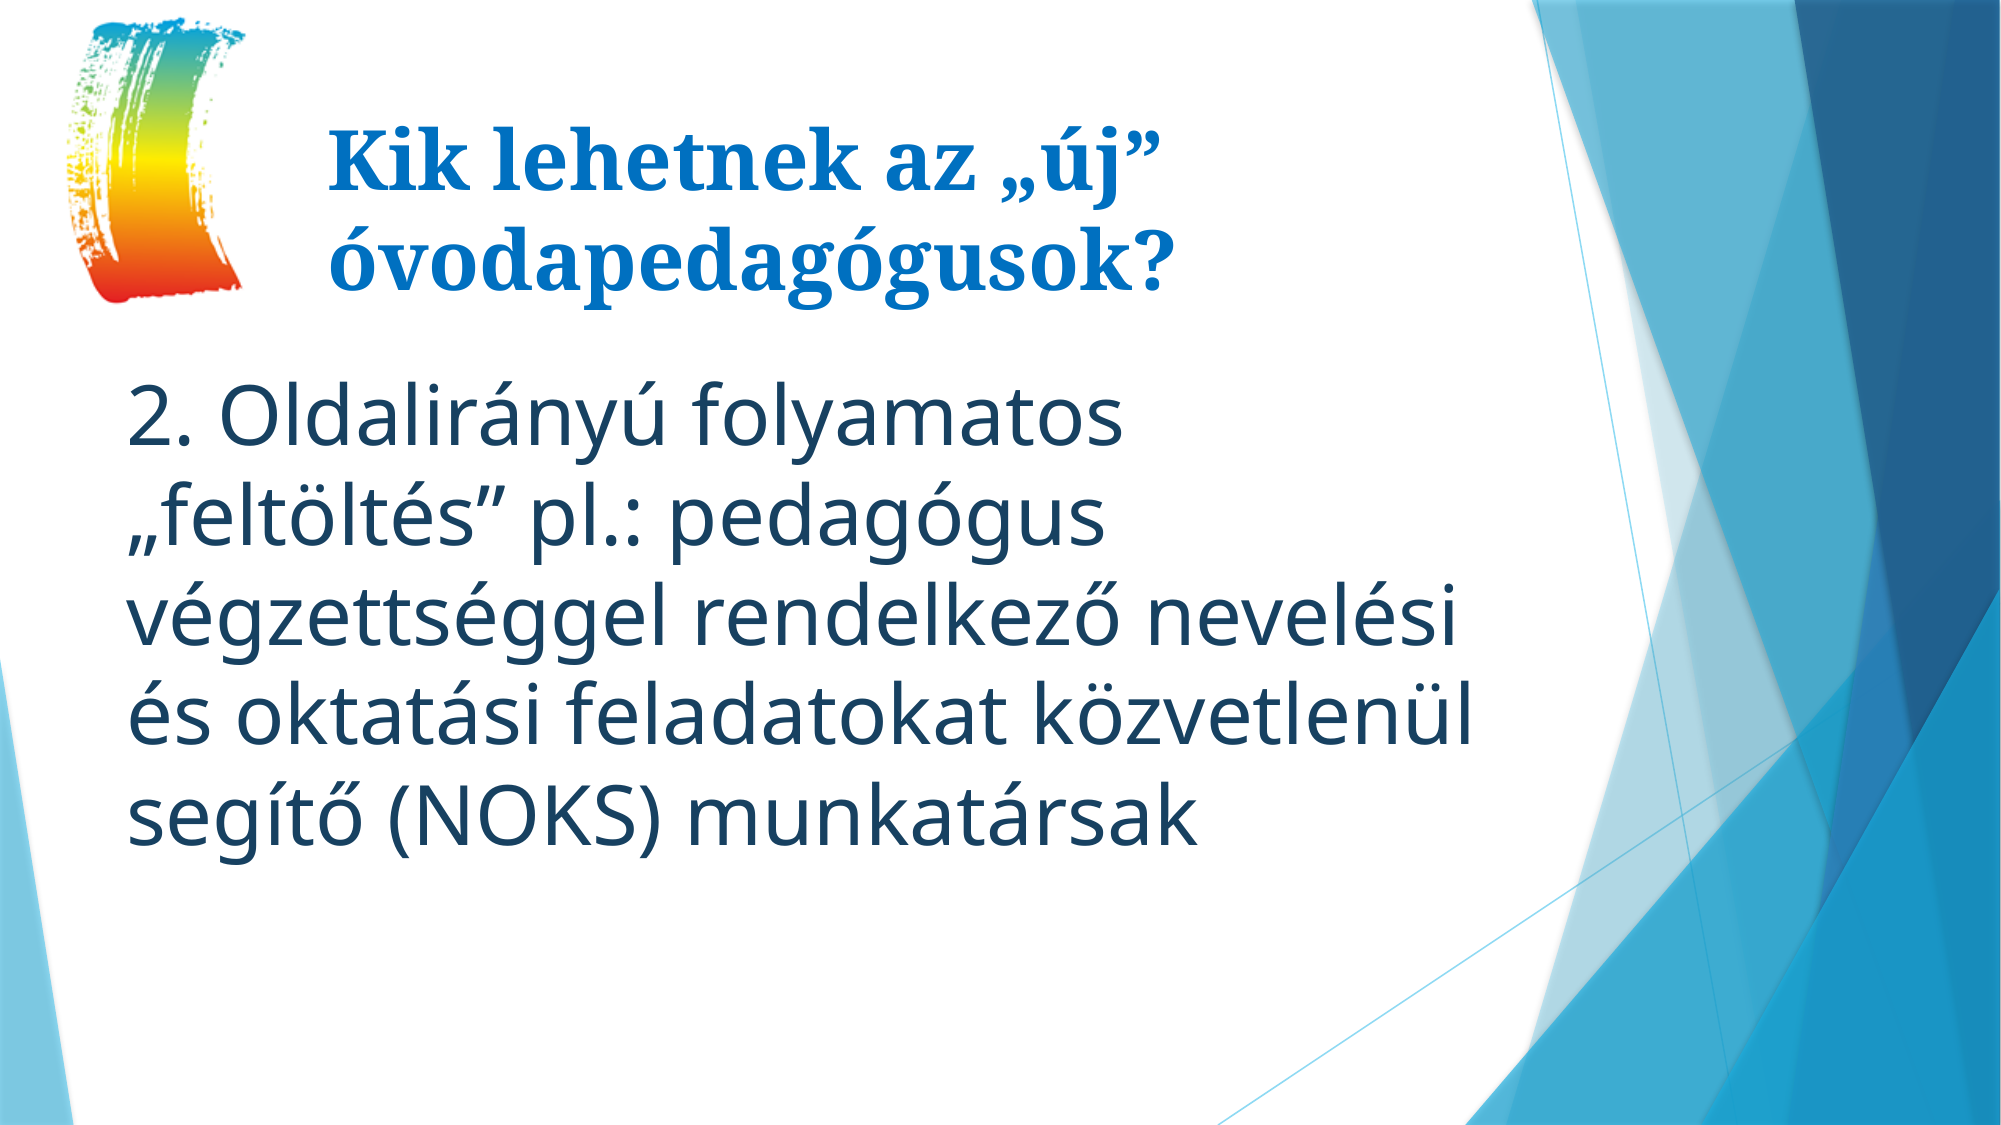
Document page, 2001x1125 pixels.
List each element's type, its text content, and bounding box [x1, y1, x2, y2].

list 2. Oldalirányú folyamatos „feltöltés” pl.: pedagógus végzettséggel rendelkező nevelési és oktatási feladatokat közvetlenül segítő (NOKS) munkatársak [111, 354, 1522, 992]
picture [0, 3, 313, 318]
title Kik lehetnek az „új” óvodapedagógusok? [316, 99, 1522, 317]
